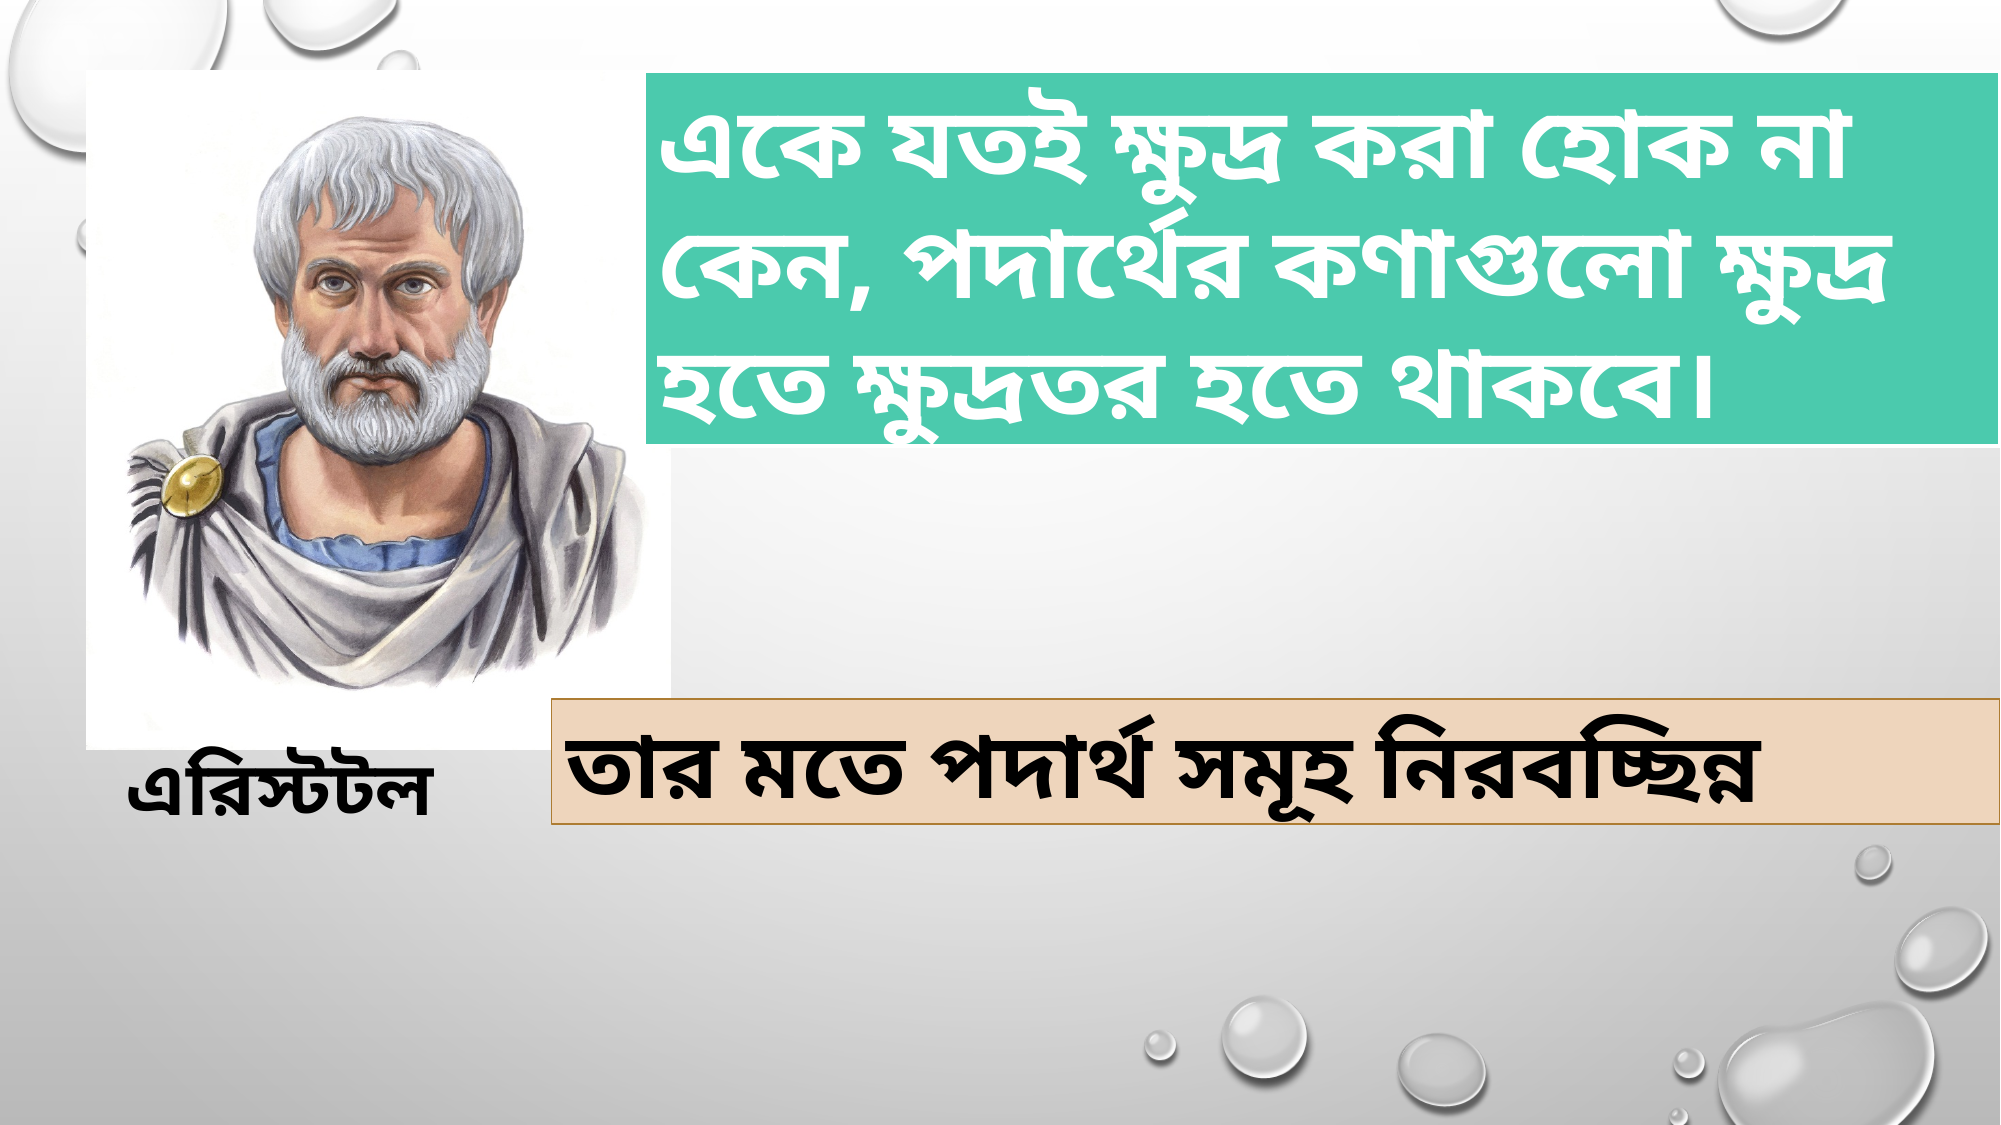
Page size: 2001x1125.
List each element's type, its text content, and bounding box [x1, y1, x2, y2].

text_box এরিস্টটল [111, 761, 645, 838]
text_box তার মতে পদার্থ সমূহ নিরবচ্ছিন্ন [551, 698, 2000, 825]
picture [0, 0, 2000, 1125]
text_box একে যতই ক্ষুদ্র করা হোক না কেন, পদার্থের কণাগুলো ক্ষুদ্র হতে ক্ষুদ্রতর হতে থাকবে। [671, 70, 2000, 448]
